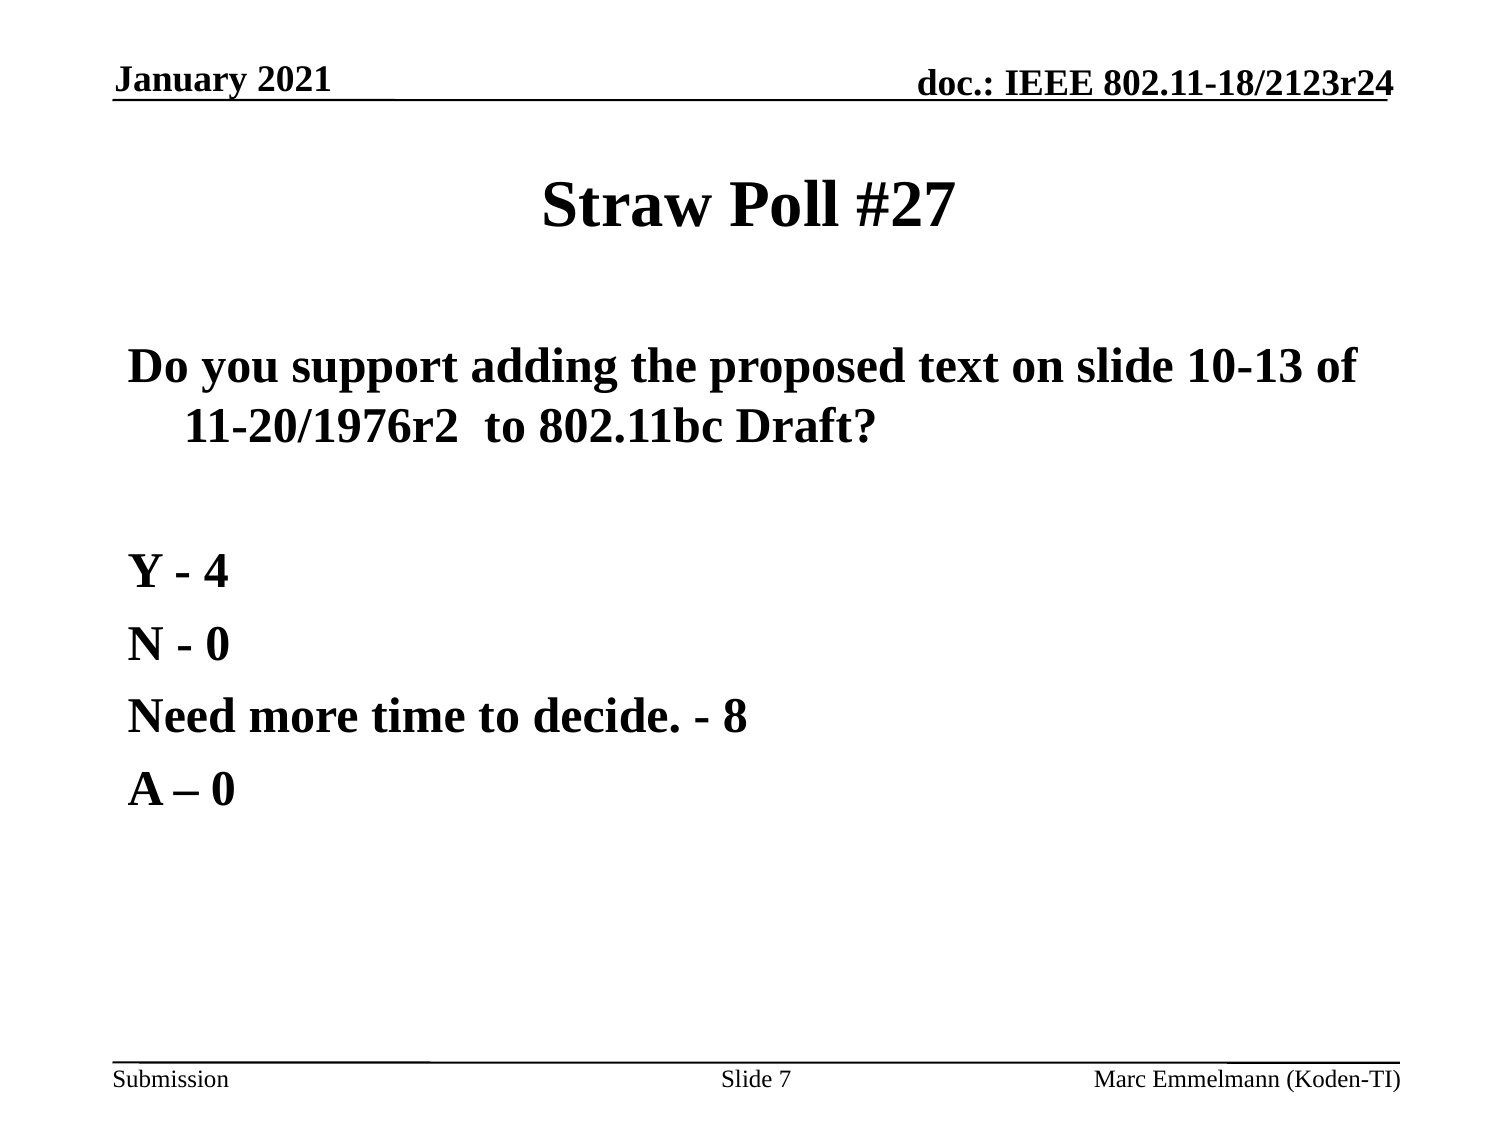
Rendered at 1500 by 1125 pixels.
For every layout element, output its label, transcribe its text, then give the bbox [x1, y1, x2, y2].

list Do you support adding the proposed text on slide 10-13 of 11-20/1976r2 to 802.11bc Draft? Y - 4 N - 0 Need more time to decide. - 8 A – 0 [112, 324, 1388, 1000]
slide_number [114, 54, 423, 100]
slide_number Slide 7 [712, 1061, 800, 1123]
title Straw Poll #27 [112, 112, 1388, 288]
footer Marc Emmelmann (Koden-TI) [878, 1061, 1402, 1093]
